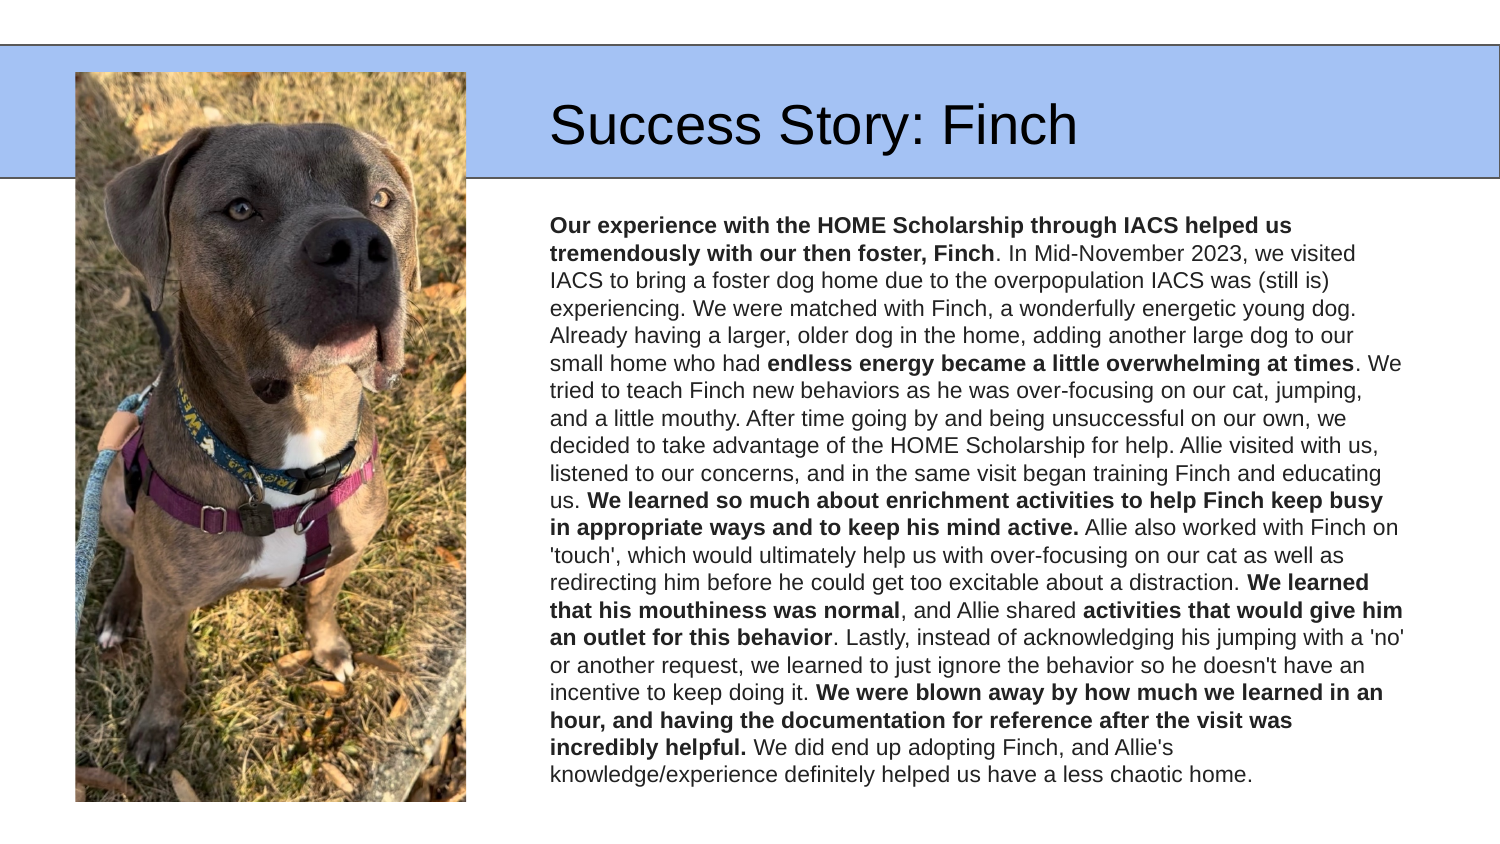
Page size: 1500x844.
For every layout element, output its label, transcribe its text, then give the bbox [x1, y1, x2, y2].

text_box Success Story: Finch [534, 72, 1229, 177]
text_box Our experience with the HOME Scholarship through IACS helped us tremendously with our then foster, Finch. In Mid-November 2023, we visited IACS to bring a foster dog home due to the overpopulation IACS was (still is) experiencing. We were matched with Finch, a wonderfully energetic young dog. Already having a larger, older dog in the home, adding another large dog to our small home who had endless energy became a little overwhelming at times. We tried to teach Finch new behaviors as he was over-focusing on our cat, jumping, and a little mouthy. After time going by and being unsuccessful on our own, we decided to take advantage of the HOME Scholarship for help. Allie visited with us, listened to our concerns, and in the same visit began training Finch and educating us. We learned so much about enrichment activities to help Finch keep busy in appropriate ways and to keep his mind active. Allie also worked with Finch on 'touch', which would ultimately help us with over-focusing on our cat as well as redirecting him before he could get too excitable about a distraction. We learned that his mouthiness was normal, and Allie shared activities that would give him an outlet for this behavior. Lastly, instead of acknowledging his jumping with a 'no' or another request, we learned to just ignore the behavior so he doesn't have an incentive to keep doing it. We were blown away by how much we learned in an hour, and having the documentation for reference after the visit was incredibly helpful. We did end up adopting Finch, and Allie's knowledge/experience definitely helped us have a less chaotic home. [534, 195, 1421, 823]
picture [75, 72, 467, 802]
text_box [0, 44, 1500, 179]
